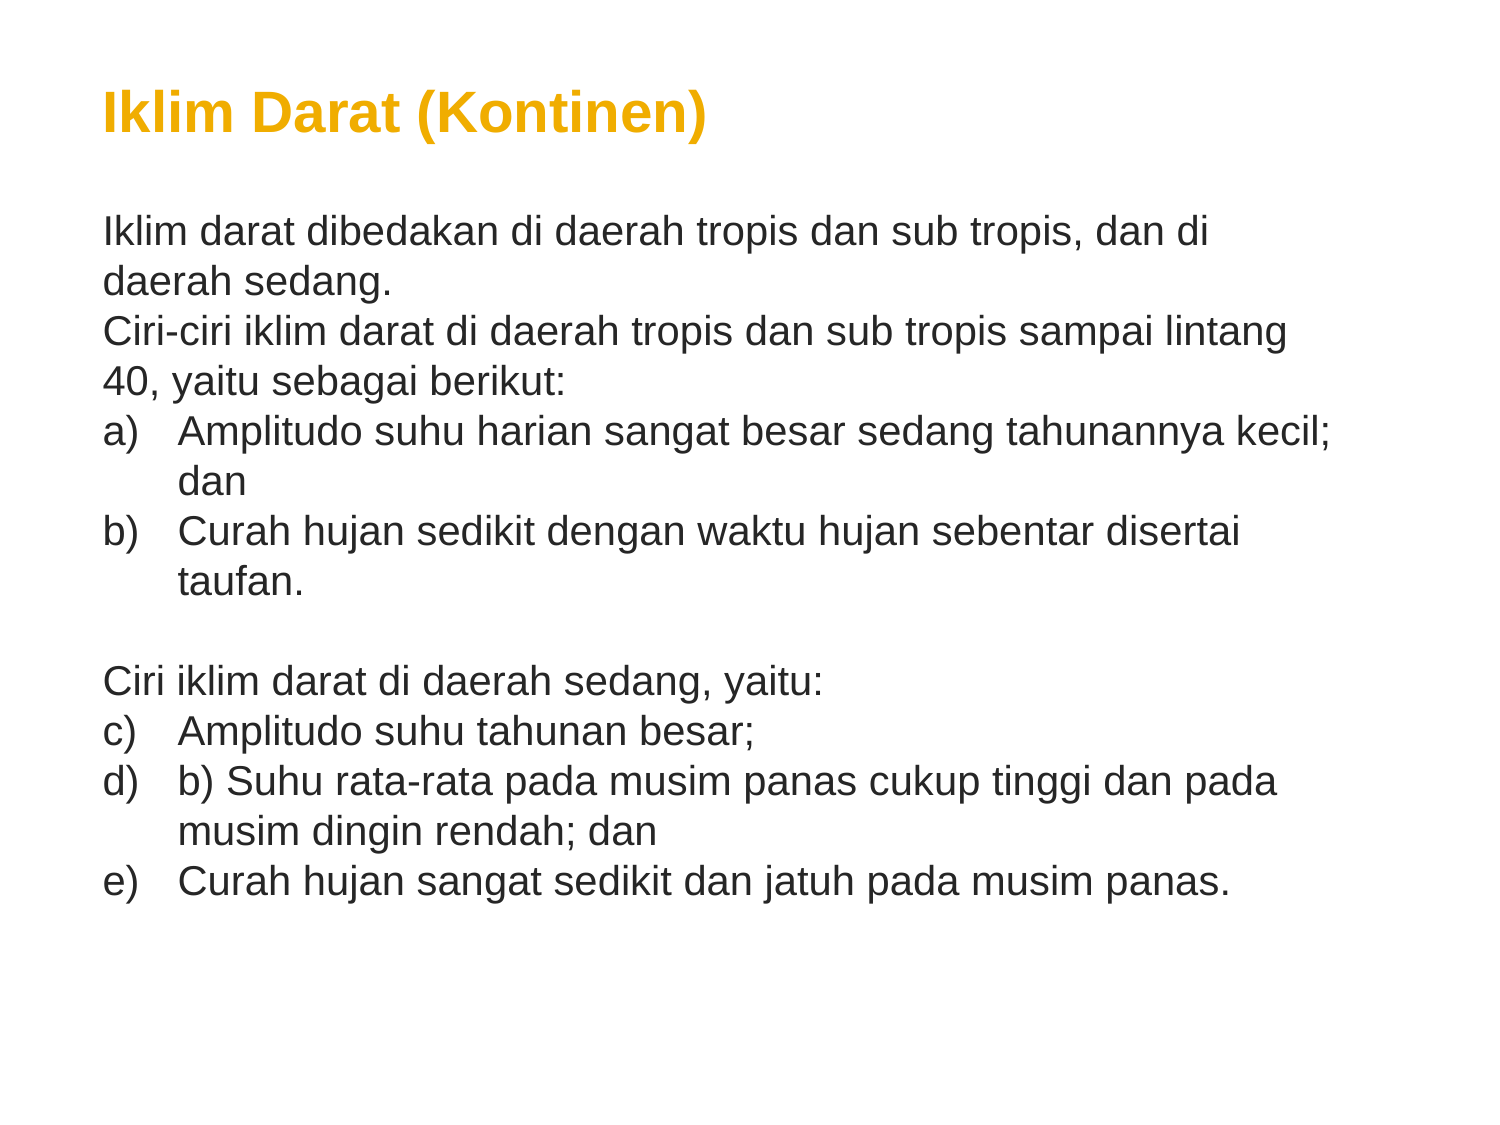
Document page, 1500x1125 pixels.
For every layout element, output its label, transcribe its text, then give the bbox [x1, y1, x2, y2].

text_box Iklim Darat (Kontinen) Iklim darat dibedakan di daerah tropis dan sub tropis, dan di daerah sedang. Ciri-ciri iklim darat di daerah tropis dan sub tropis sampai lintang 40, yaitu sebagai berikut: Amplitudo suhu harian sangat besar sedang tahunannya kecil; dan Curah hujan sedikit dengan waktu hujan sebentar disertai taufan. Ciri iklim darat di daerah sedang, yaitu: Amplitudo suhu tahunan besar; b) Suhu rata-rata pada musim panas cukup tinggi dan pada musim dingin rendah; dan Curah hujan sangat sedikit dan jatuh pada musim panas. [87, 66, 1350, 912]
